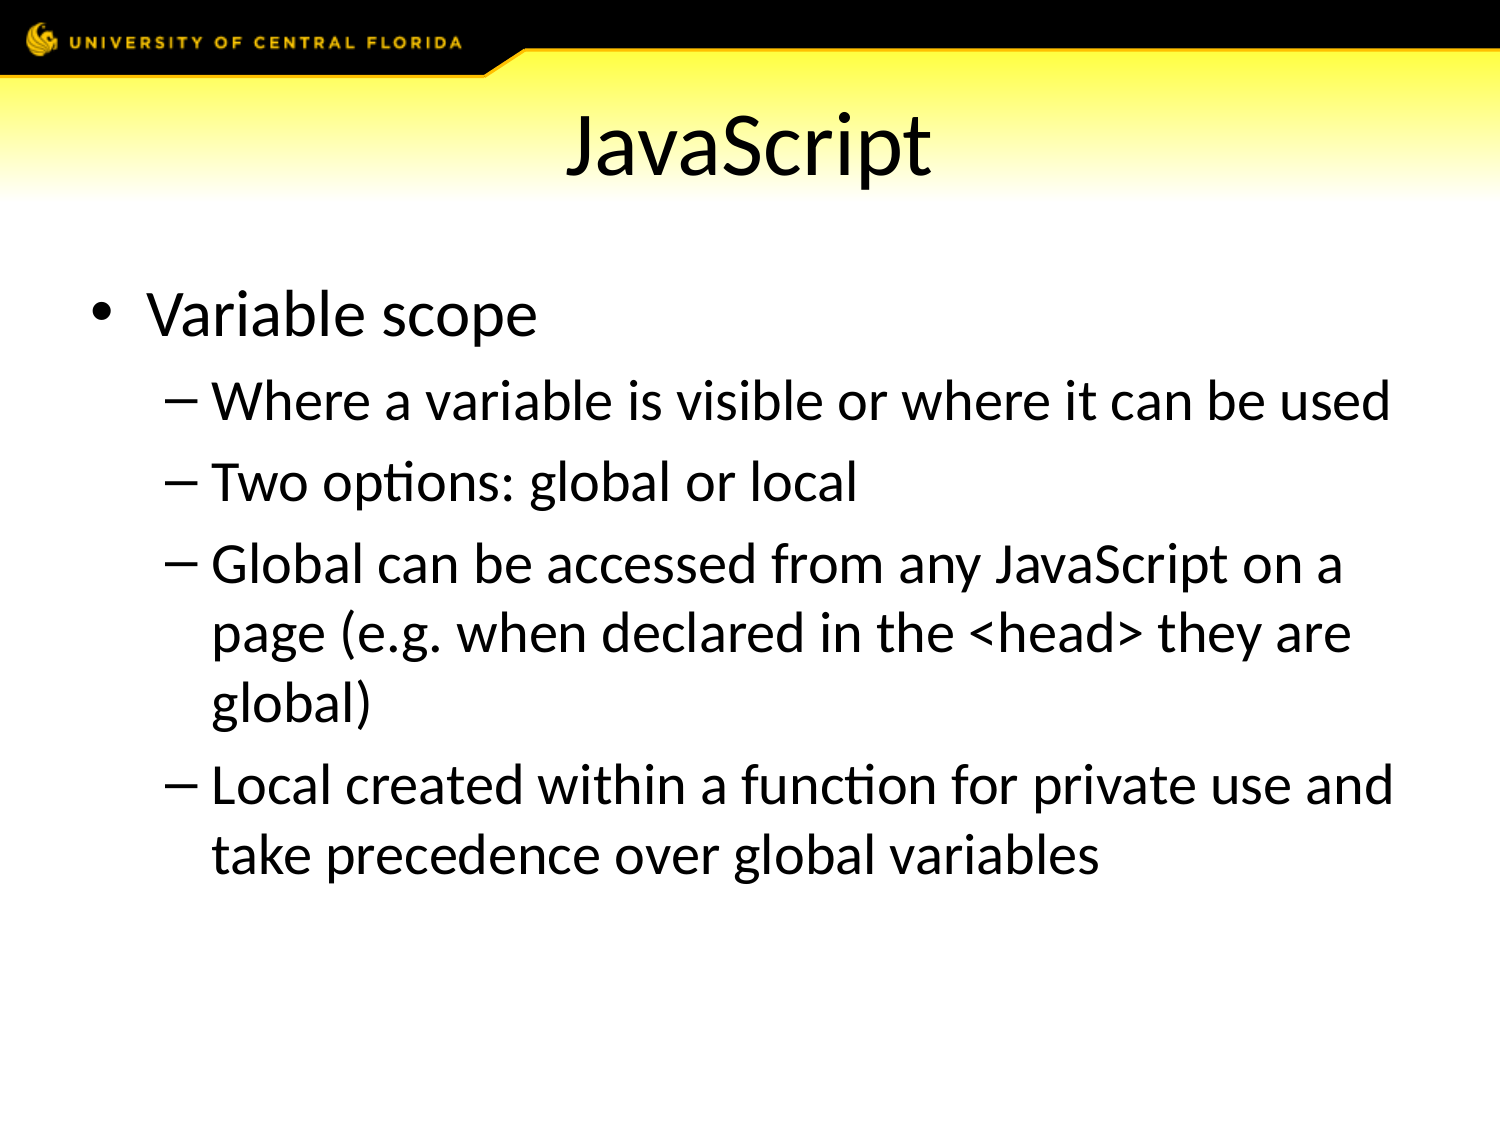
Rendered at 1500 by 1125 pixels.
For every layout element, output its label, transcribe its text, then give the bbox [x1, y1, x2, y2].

picture [0, 0, 484, 74]
title JavaScript [75, 45, 1425, 233]
list Variable scope Where a variable is visible or where it can be used Two options: global or local Global can be accessed from any JavaScript on a page (e.g. when declared in the <head> they are global) Local created within a function for private use and take precedence over global variables [75, 262, 1425, 1005]
